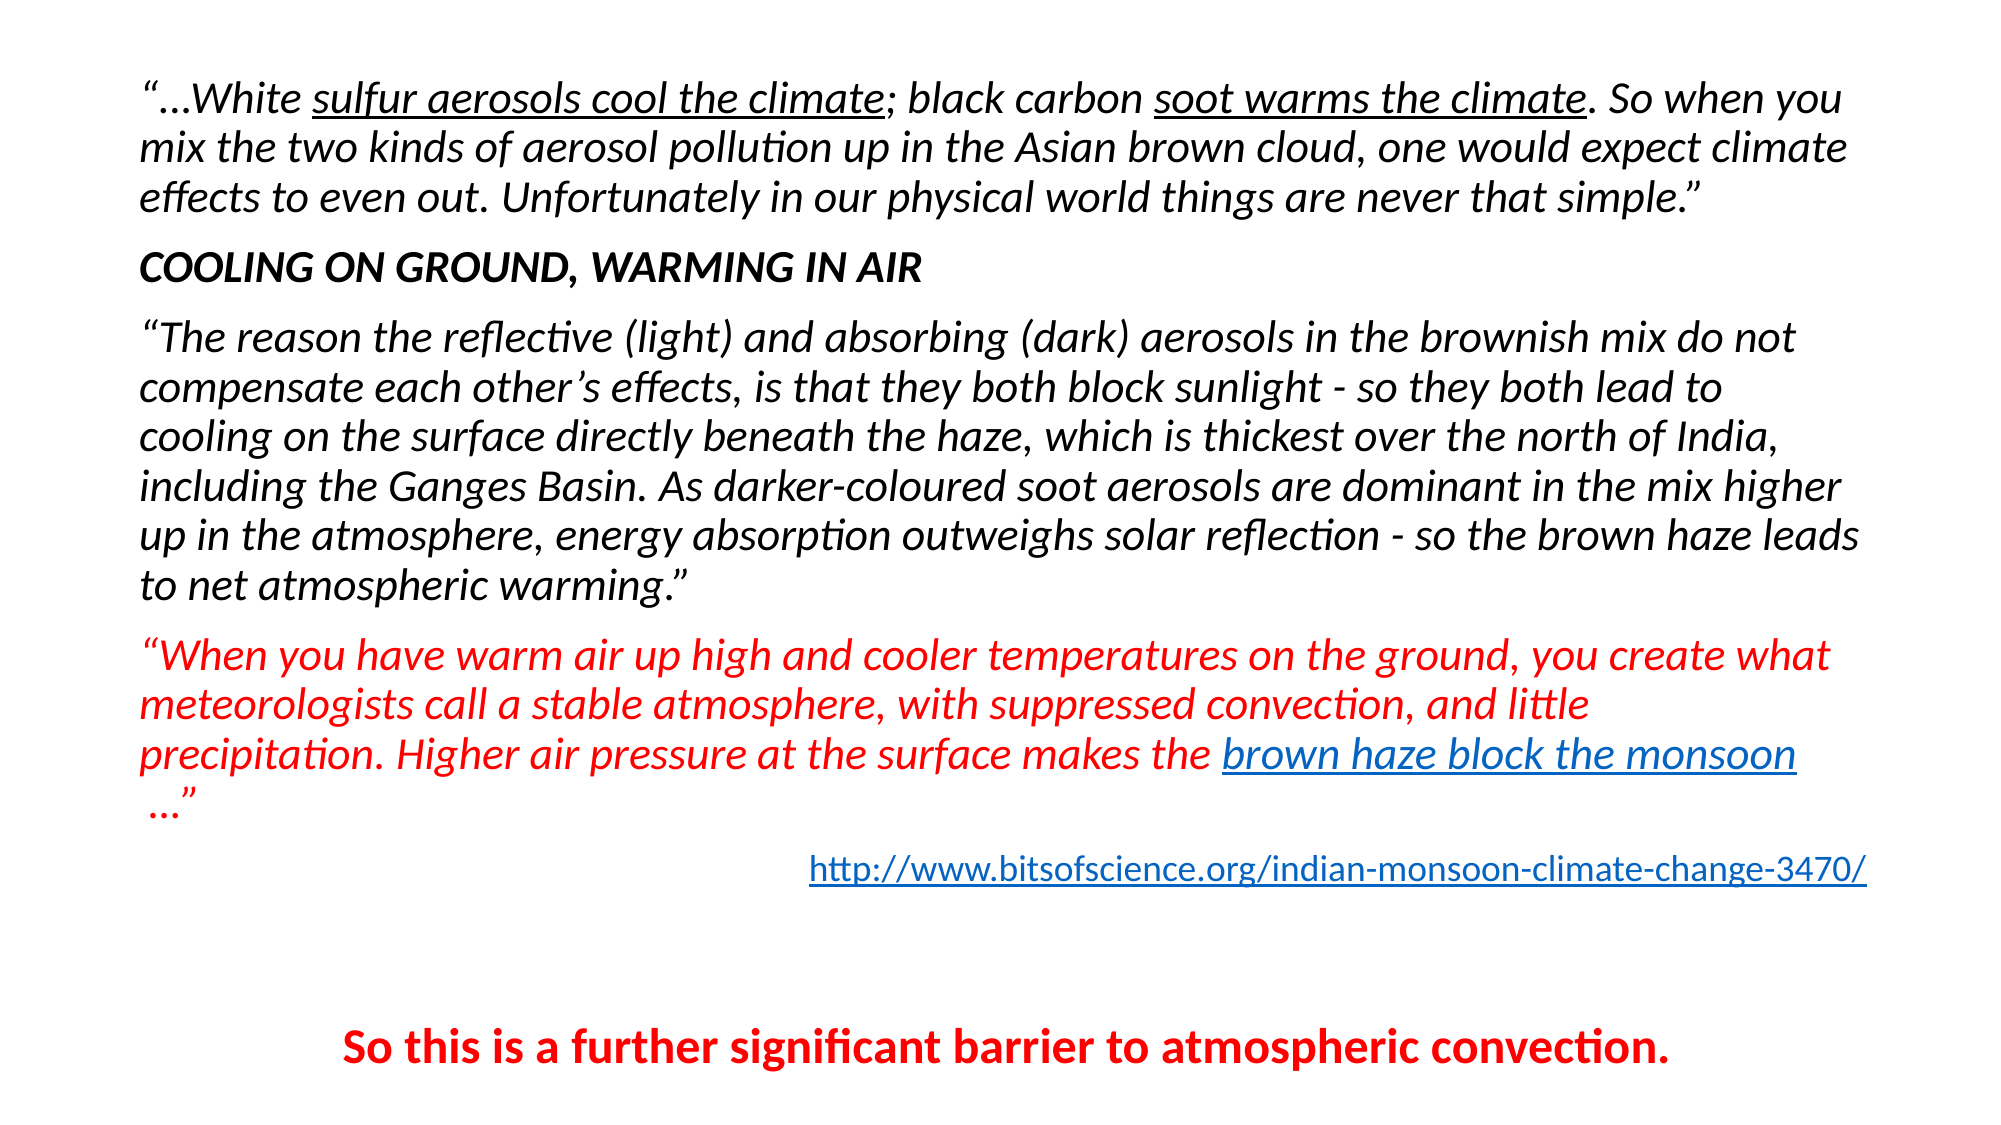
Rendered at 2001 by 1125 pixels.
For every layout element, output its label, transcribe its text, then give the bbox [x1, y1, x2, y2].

text_box So this is a further significant barrier to atmospheric convection. [55, 1005, 1959, 1081]
list “...White sulfur aerosols cool the climate; black carbon soot warms the climate. So when you mix the two kinds of aerosol pollution up in the Asian brown cloud, one would expect climate effects to even out. Unfortunately in our physical world things are never that simple.” COOLING ON GROUND, WARMING IN AIR “The reason the reflective (light) and absorbing (dark) aerosols in the brownish mix do not compensate each other’s effects, is that they both block sunlight - so they both lead to cooling on the surface directly beneath the haze, which is thickest over the north of India, including the Ganges Basin. As darker-coloured soot aerosols are dominant in the mix higher up in the atmosphere, energy absorption outweighs solar reflection - so the brown haze leads to net atmospheric warming.” “When you have warm air up high and cooler temperatures on the ground, you create what meteorologists call a stable atmosphere, with suppressed convection, and little precipitation. Higher air pressure at the surface makes the brown haze block the monsoon …” http://www.bitsofscience.org/indian-monsoon-climate-change-3470/ [124, 66, 1882, 1005]
